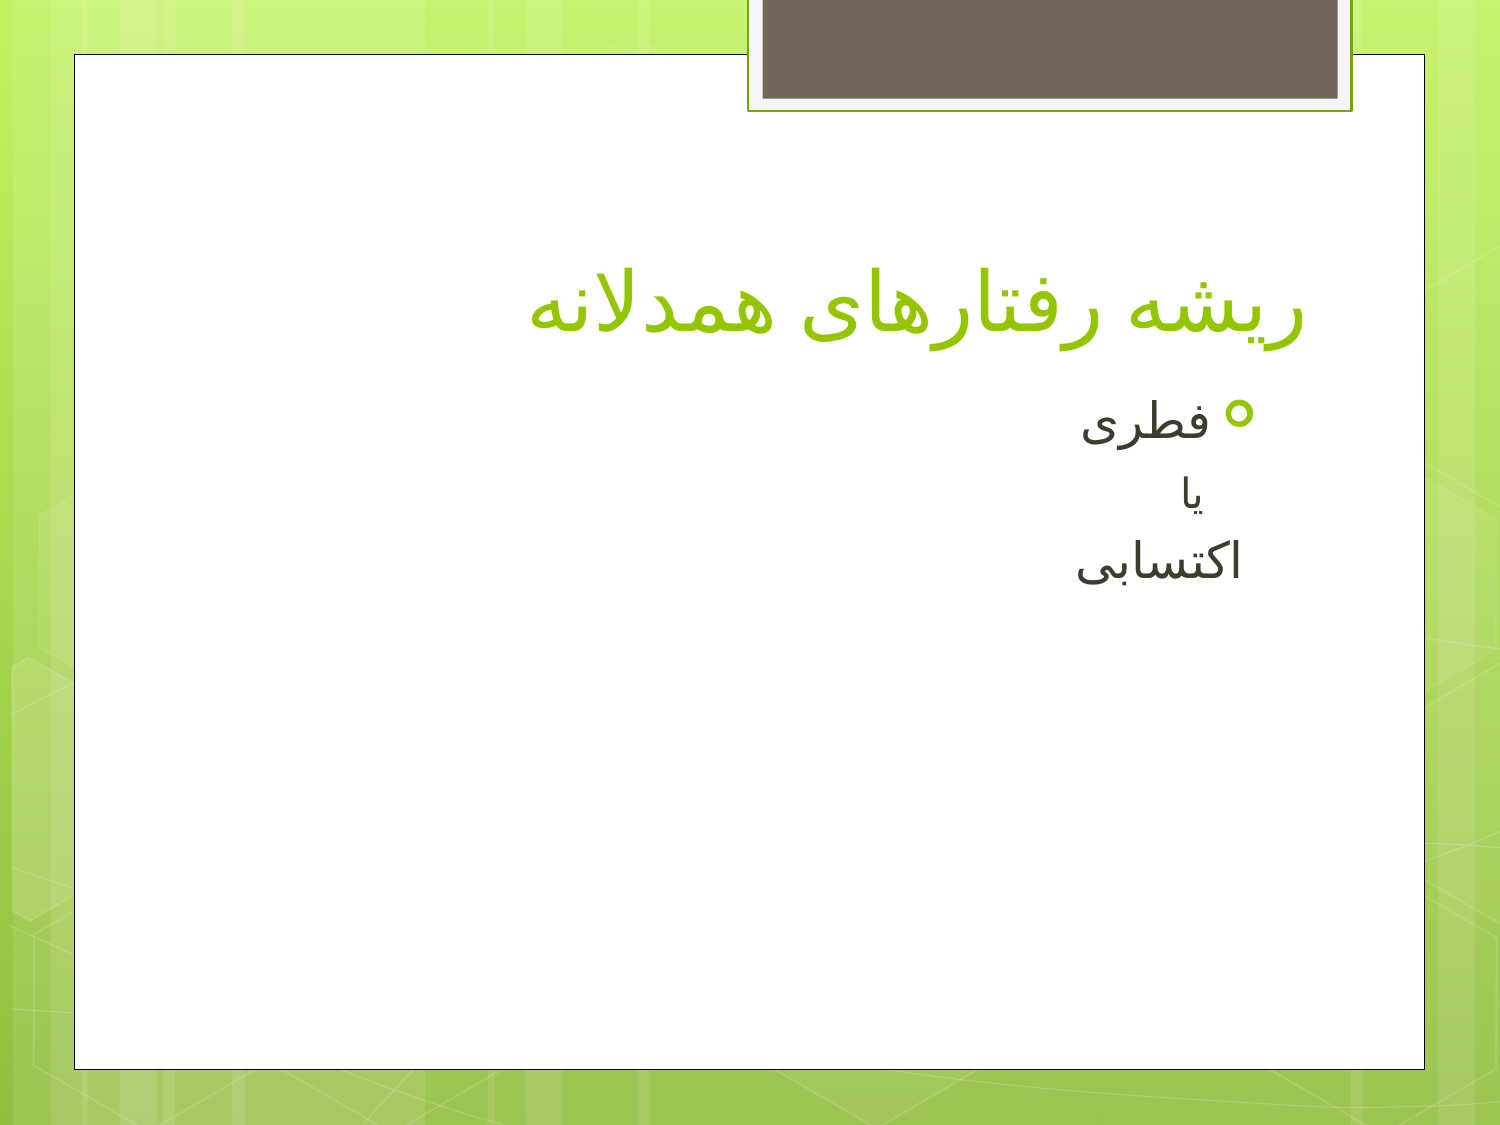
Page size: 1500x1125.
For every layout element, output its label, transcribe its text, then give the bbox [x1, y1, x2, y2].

title ریشه رفتارهای همدلانه [171, 168, 1324, 357]
list فطری یا اکتسابی [171, 381, 1283, 957]
